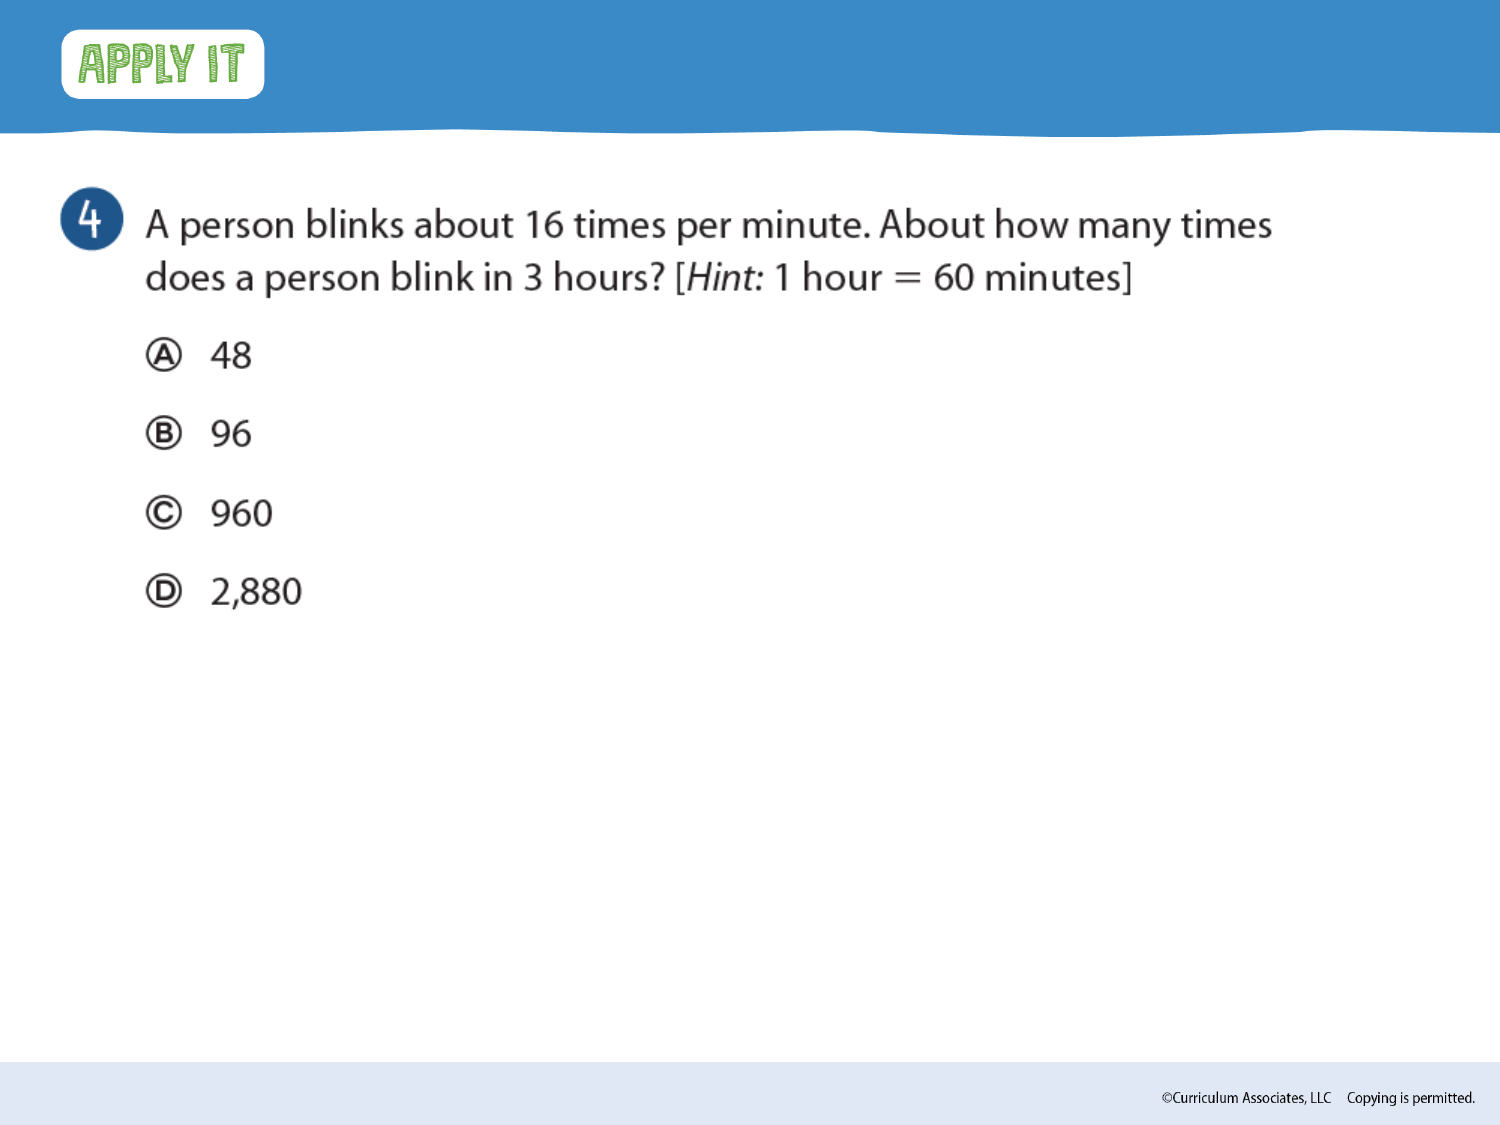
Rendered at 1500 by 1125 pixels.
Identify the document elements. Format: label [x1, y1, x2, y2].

picture [0, 0, 1500, 137]
picture [52, 181, 1279, 617]
picture [0, 1061, 1500, 1125]
